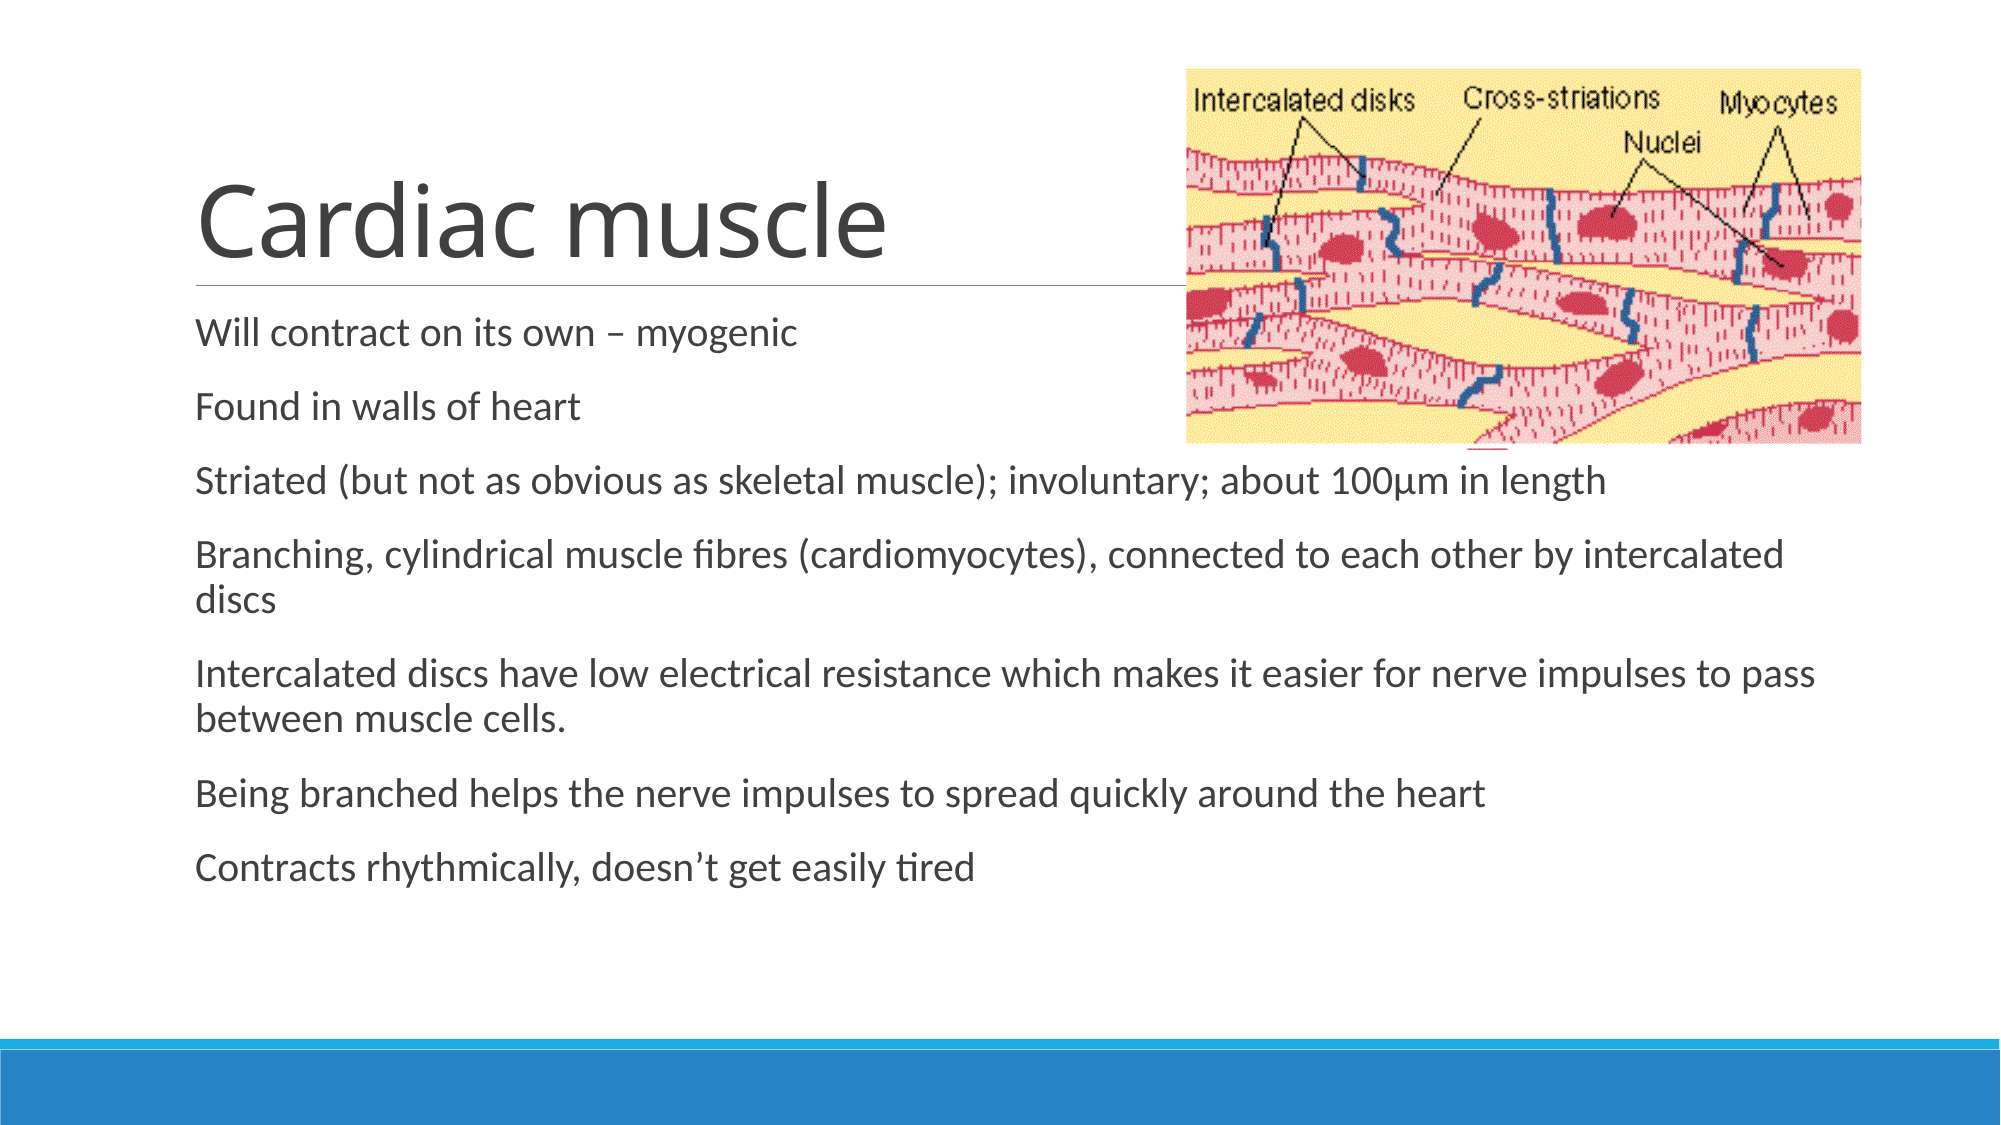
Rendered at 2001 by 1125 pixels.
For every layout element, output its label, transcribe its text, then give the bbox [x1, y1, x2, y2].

title Cardiac muscle [180, 47, 1830, 285]
picture [1185, 66, 1862, 451]
list Will contract on its own – myogenic Found in walls of heart Striated (but not as obvious as skeletal muscle); involuntary; about 100µm in length Branching, cylindrical muscle fibres (cardiomyocytes), connected to each other by intercalated discs Intercalated discs have low electrical resistance which makes it easier for nerve impulses to pass between muscle cells. Being branched helps the nerve impulses to spread quickly around the heart Contracts rhythmically, doesn’t get easily tired [180, 302, 1830, 963]
